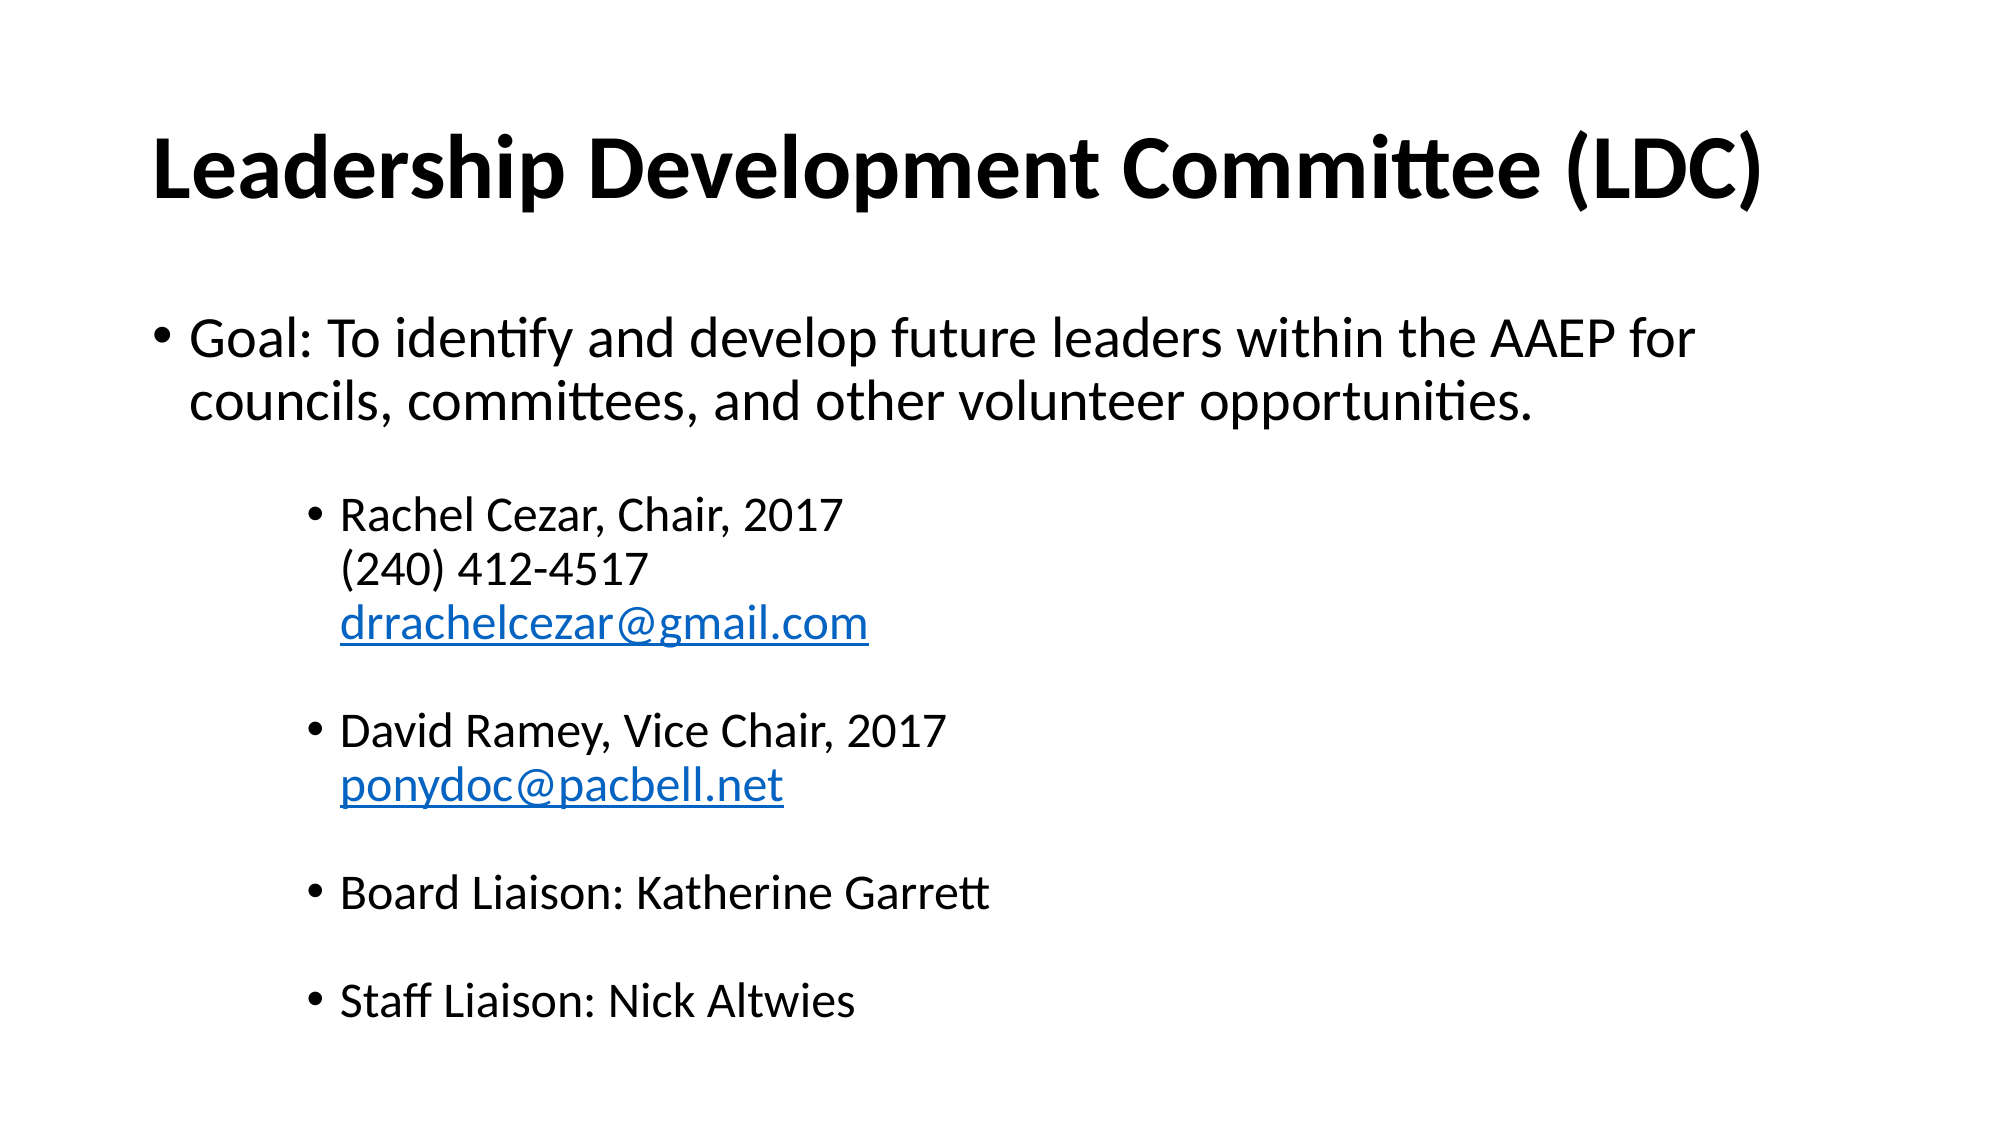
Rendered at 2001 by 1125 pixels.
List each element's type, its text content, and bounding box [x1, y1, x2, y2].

list Goal: To identify and develop future leaders within the AAEP for councils, committees, and other volunteer opportunities. [137, 299, 1810, 1078]
list Rachel Cezar, Chair, 2017 (240) 412-4517 drrachelcezar@gmail.com David Ramey, Vice Chair, 2017 ponydoc@pacbell.net Board Liaison: Katherine Garrett Staff Liaison: Nick Altwies [287, 481, 1475, 1120]
title Leadership Development Committee (LDC) [137, 59, 1863, 278]
